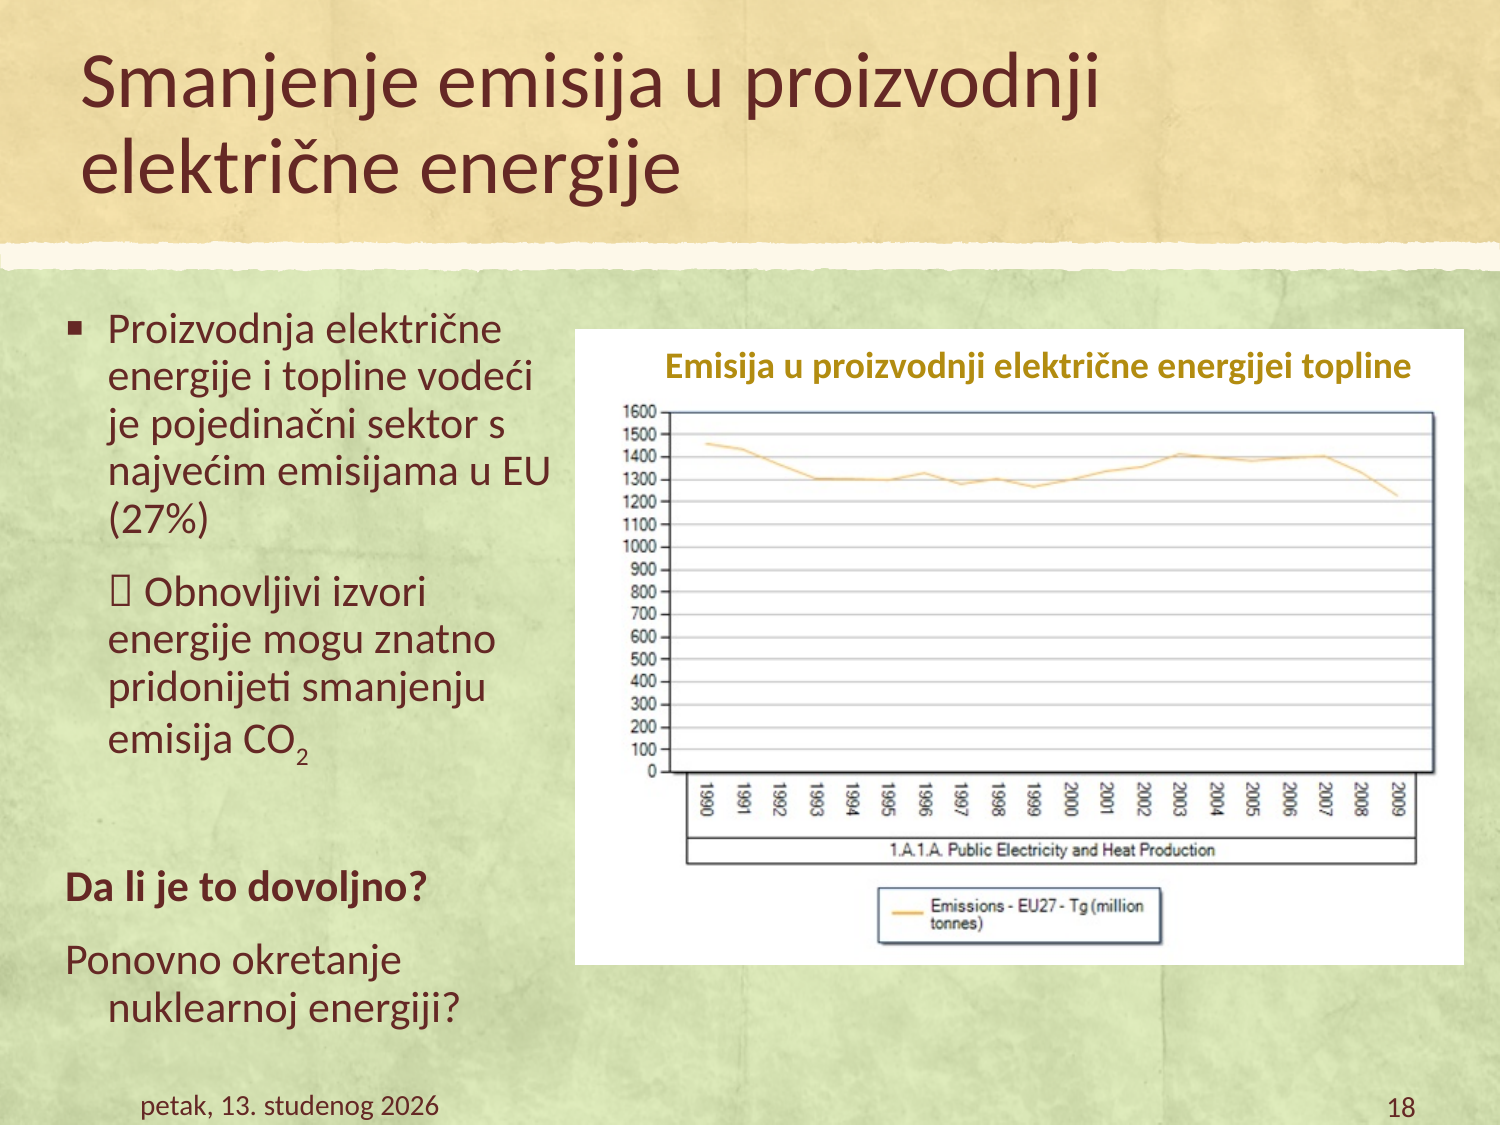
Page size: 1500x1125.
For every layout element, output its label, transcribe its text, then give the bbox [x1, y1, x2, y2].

list Proizvodnja električne energije i topline vodeći je pojedinačni sektor s najvećim emisijama u EU (27%)  Obnovljivi izvori energije mogu znatno pridonijeti smanjenju emisija CO2 Da li je to dovoljno? Ponovno okretanje nuklearnoj energiji? [49, 297, 585, 1041]
slide_number 18 [1352, 1086, 1431, 1125]
title Smanjenje emisija u proizvodnji električne energije [64, 31, 1447, 219]
slide_number petak, 9. veljača 2018. [64, 1082, 455, 1125]
picture [575, 329, 1464, 965]
